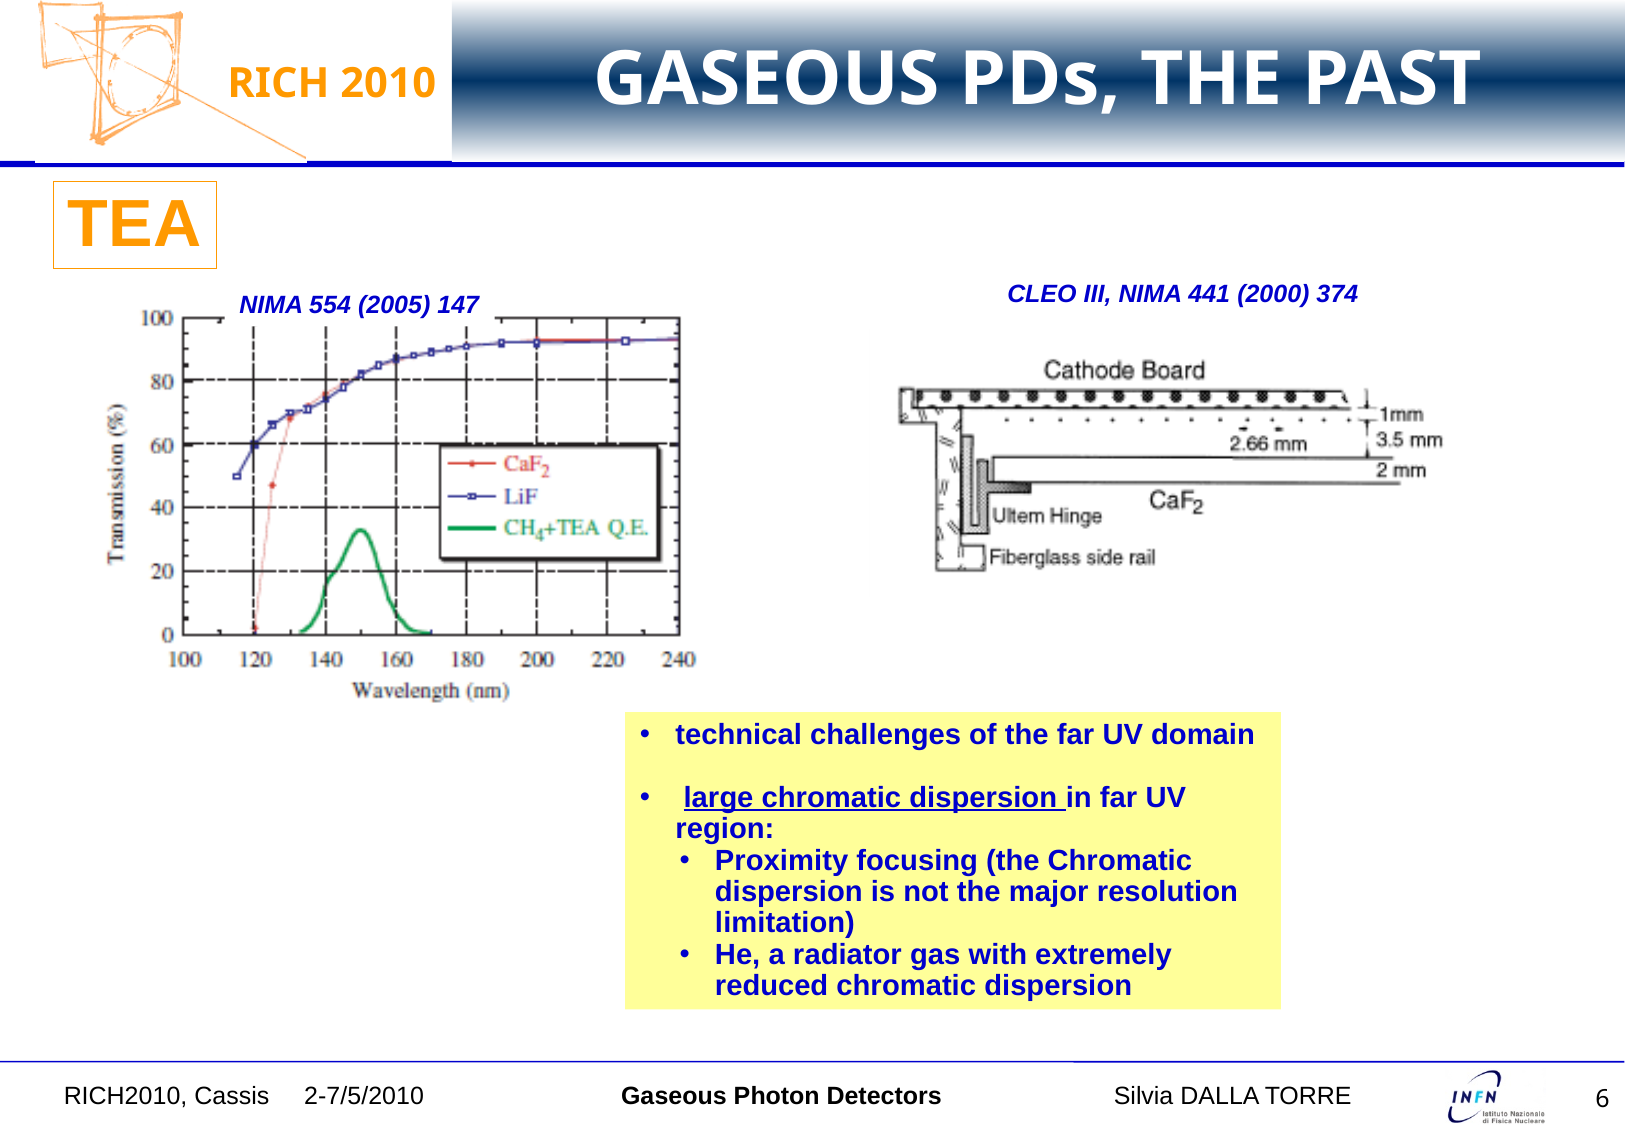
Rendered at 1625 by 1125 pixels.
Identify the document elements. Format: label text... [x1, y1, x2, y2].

text_box CLEO III, NIMA 441 (2000) 374 [992, 273, 1375, 316]
text_box technical challenges of the far UV domain large chromatic dispersion in far UV region: Proximity focusing (the Chromatic dispersion is not the major resolution limitation) He, a radiator gas with extremely reduced chromatic dispersion [625, 712, 1281, 1010]
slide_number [48, 1095, 1431, 1125]
picture [868, 329, 1502, 597]
text_box TEA [53, 181, 217, 269]
picture [1445, 1068, 1546, 1125]
picture [96, 280, 725, 716]
picture [35, 0, 307, 163]
title GASEOUS PDs, THE PAST [451, 0, 1625, 162]
